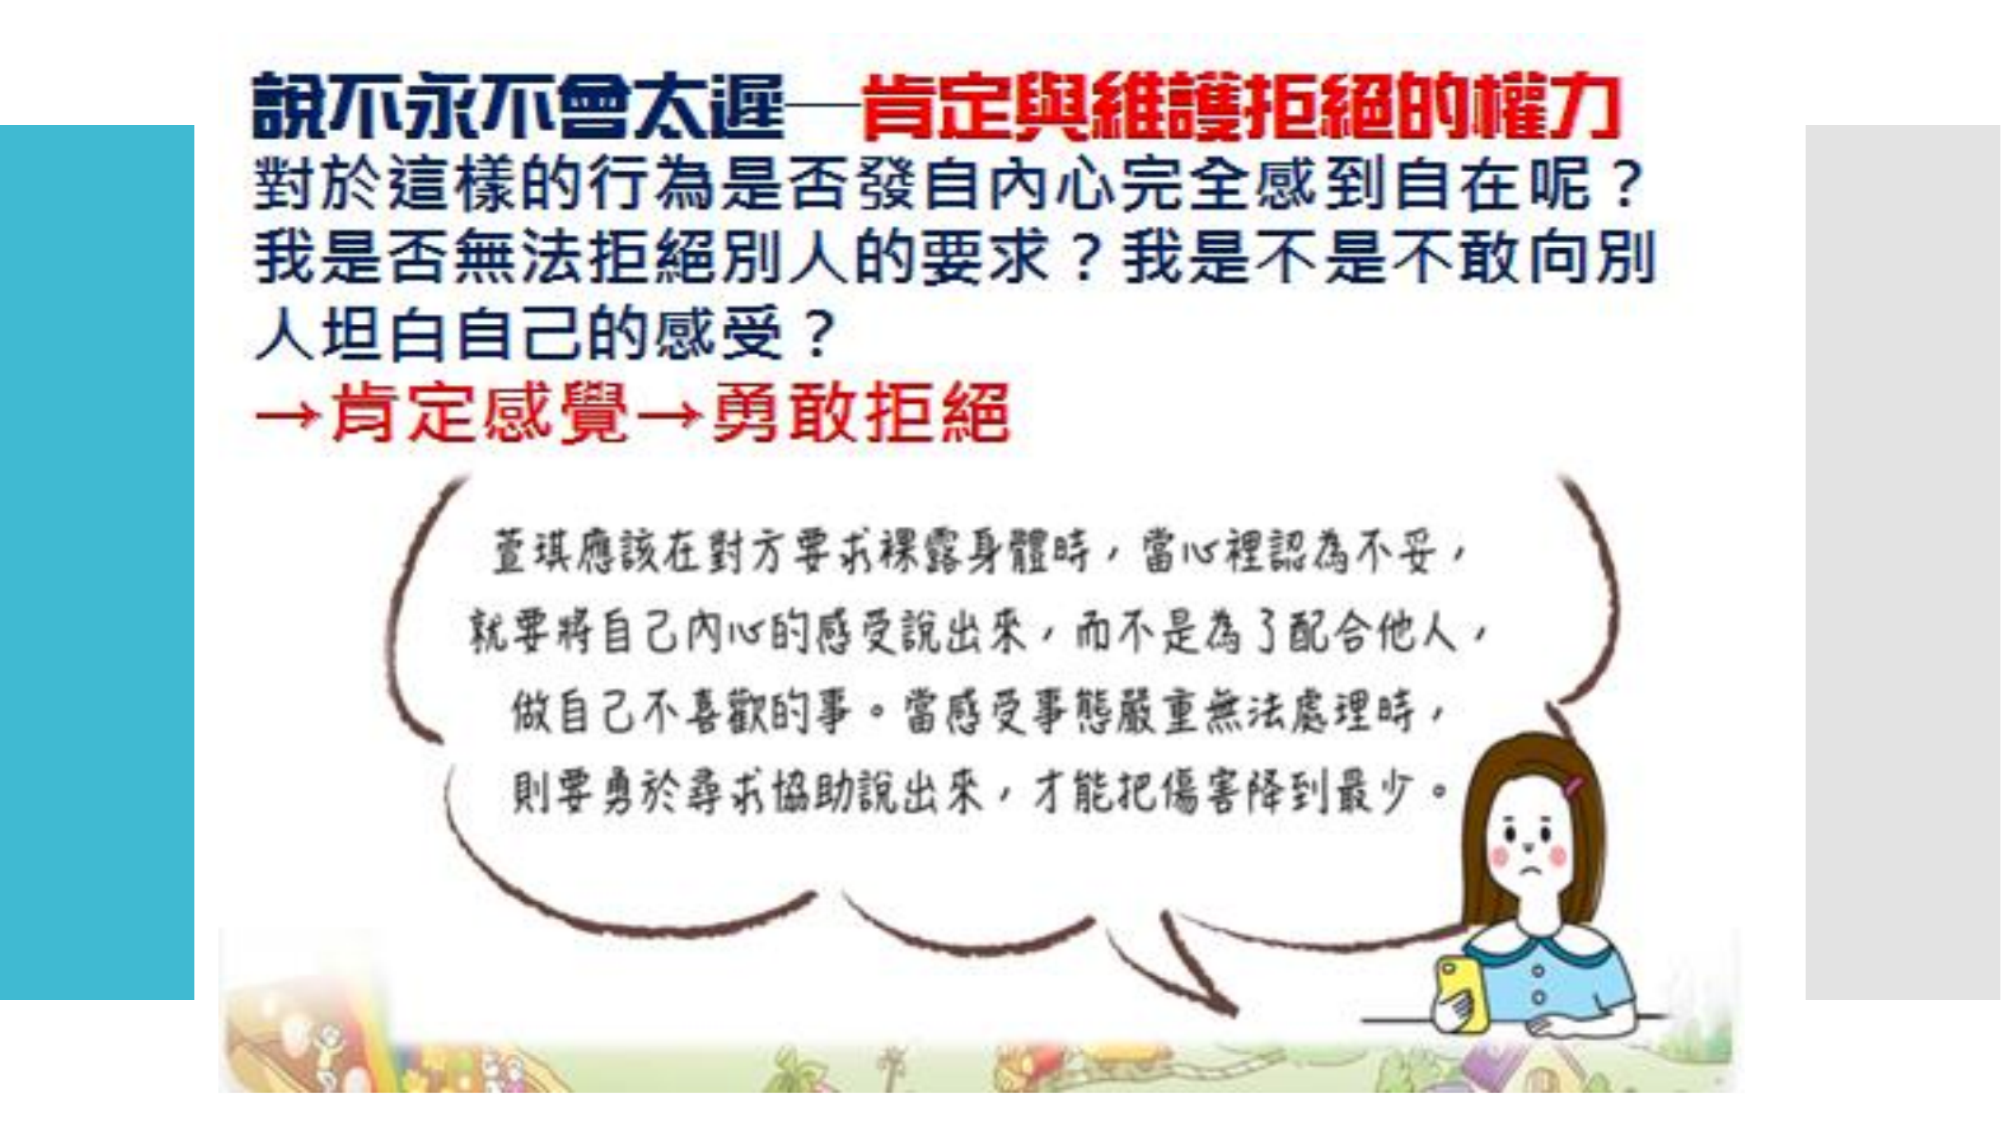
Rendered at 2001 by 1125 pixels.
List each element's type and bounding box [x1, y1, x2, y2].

picture [194, 0, 1806, 1125]
